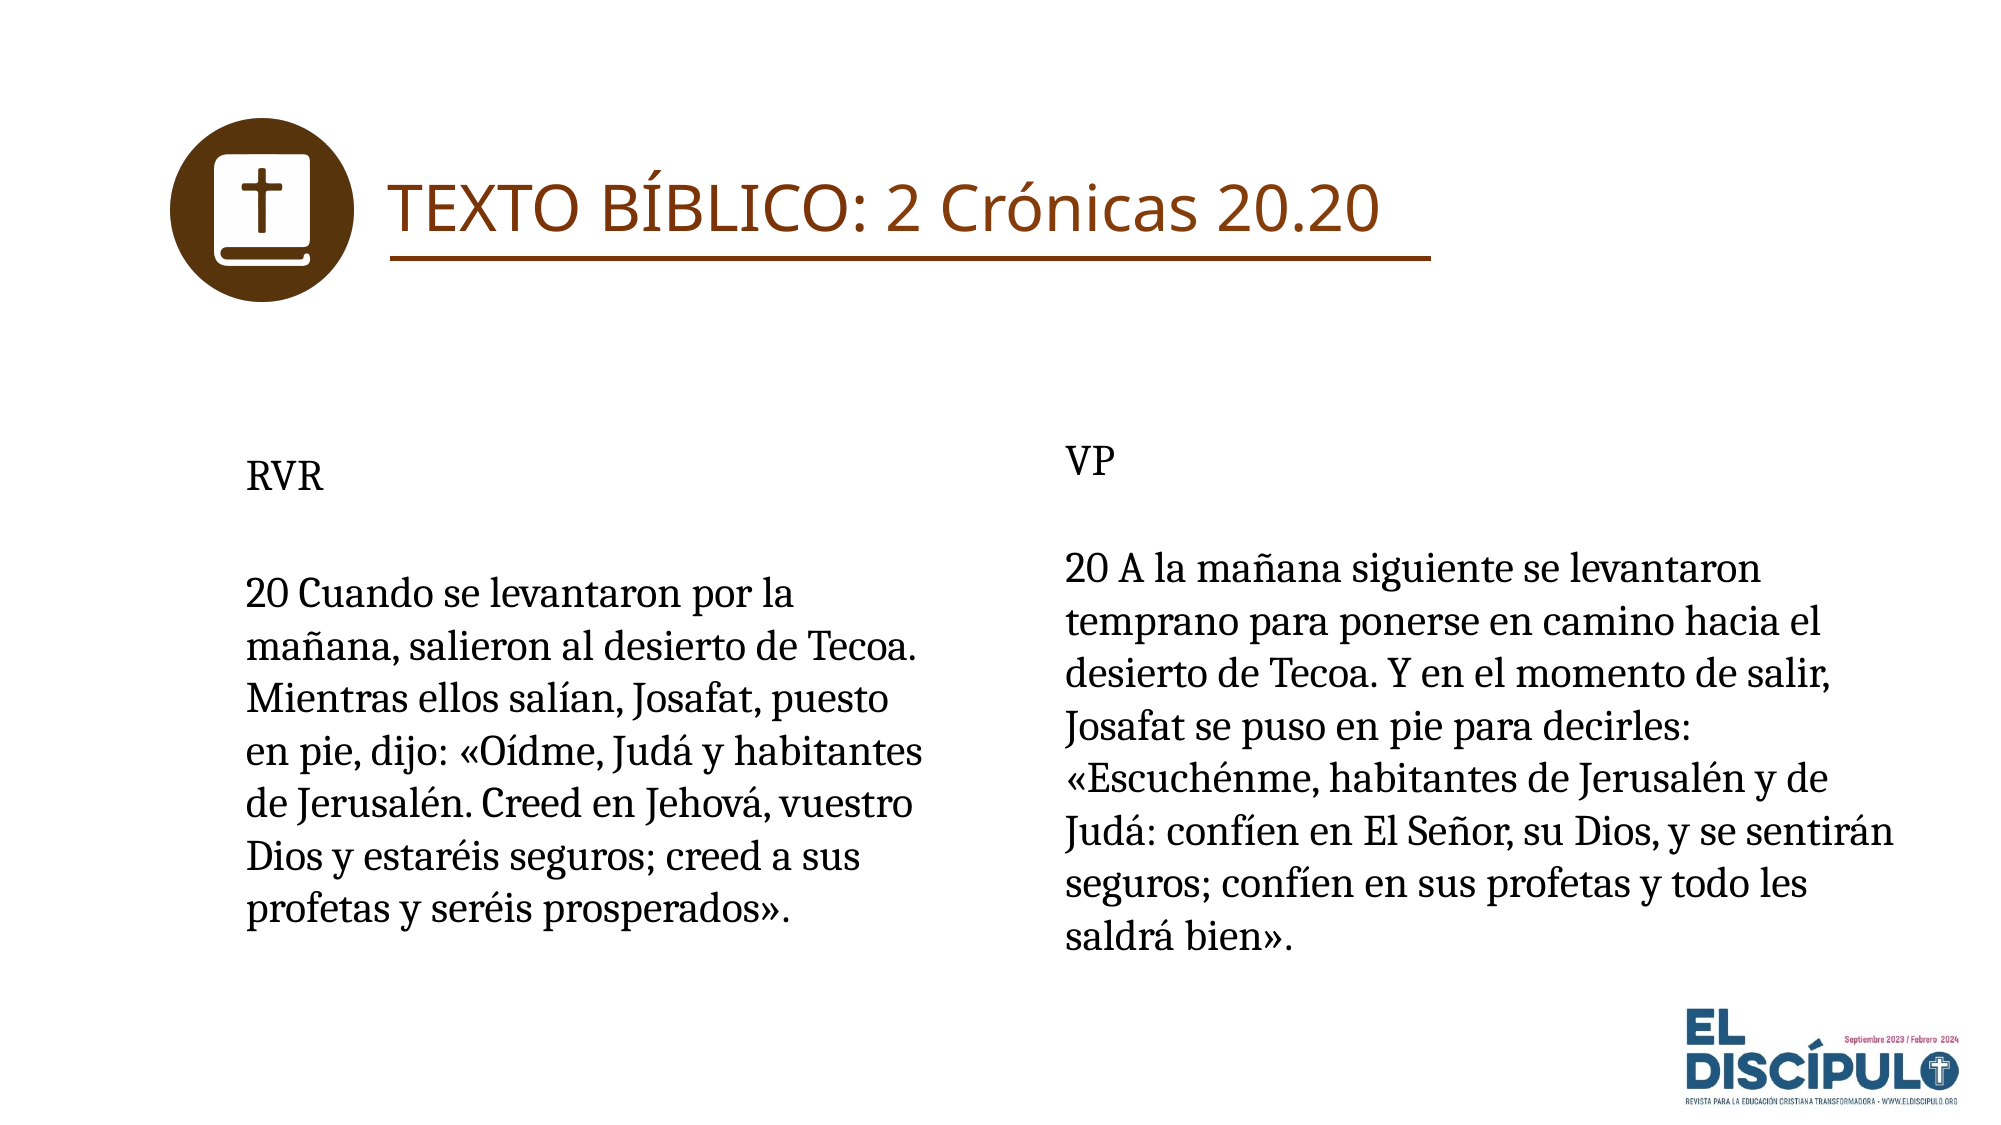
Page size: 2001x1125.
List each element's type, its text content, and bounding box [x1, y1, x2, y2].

picture [1644, 984, 2000, 1125]
text_box RVR 20 Cuando se levantaron por la mañana, salieron al desierto de Tecoa. Mientras ellos salían, Josafat, puesto en pie, dijo: «Oídme, Judá y habitantes de Jerusalén. Creed en Jehová, vuestro Dios y estaréis seguros; creed a sus profetas y seréis prosperados». [237, 438, 943, 1005]
title TEXTO BÍBLICO: 2 Crónicas 20.20 [379, 161, 1812, 260]
picture [169, 118, 354, 303]
text_box VP 20 A la mañana siguiente se levantaron temprano para ponerse en camino hacia el desierto de Tecoa. Y en el momento de salir, Josafat se puso en pie para decirles: «Escuchénme, habitantes de Jerusalén y de Judá: confíen en El Señor, su Dios, y se sentirán seguros; confíen en sus profetas y todo les saldrá bien». [1057, 413, 1929, 1125]
